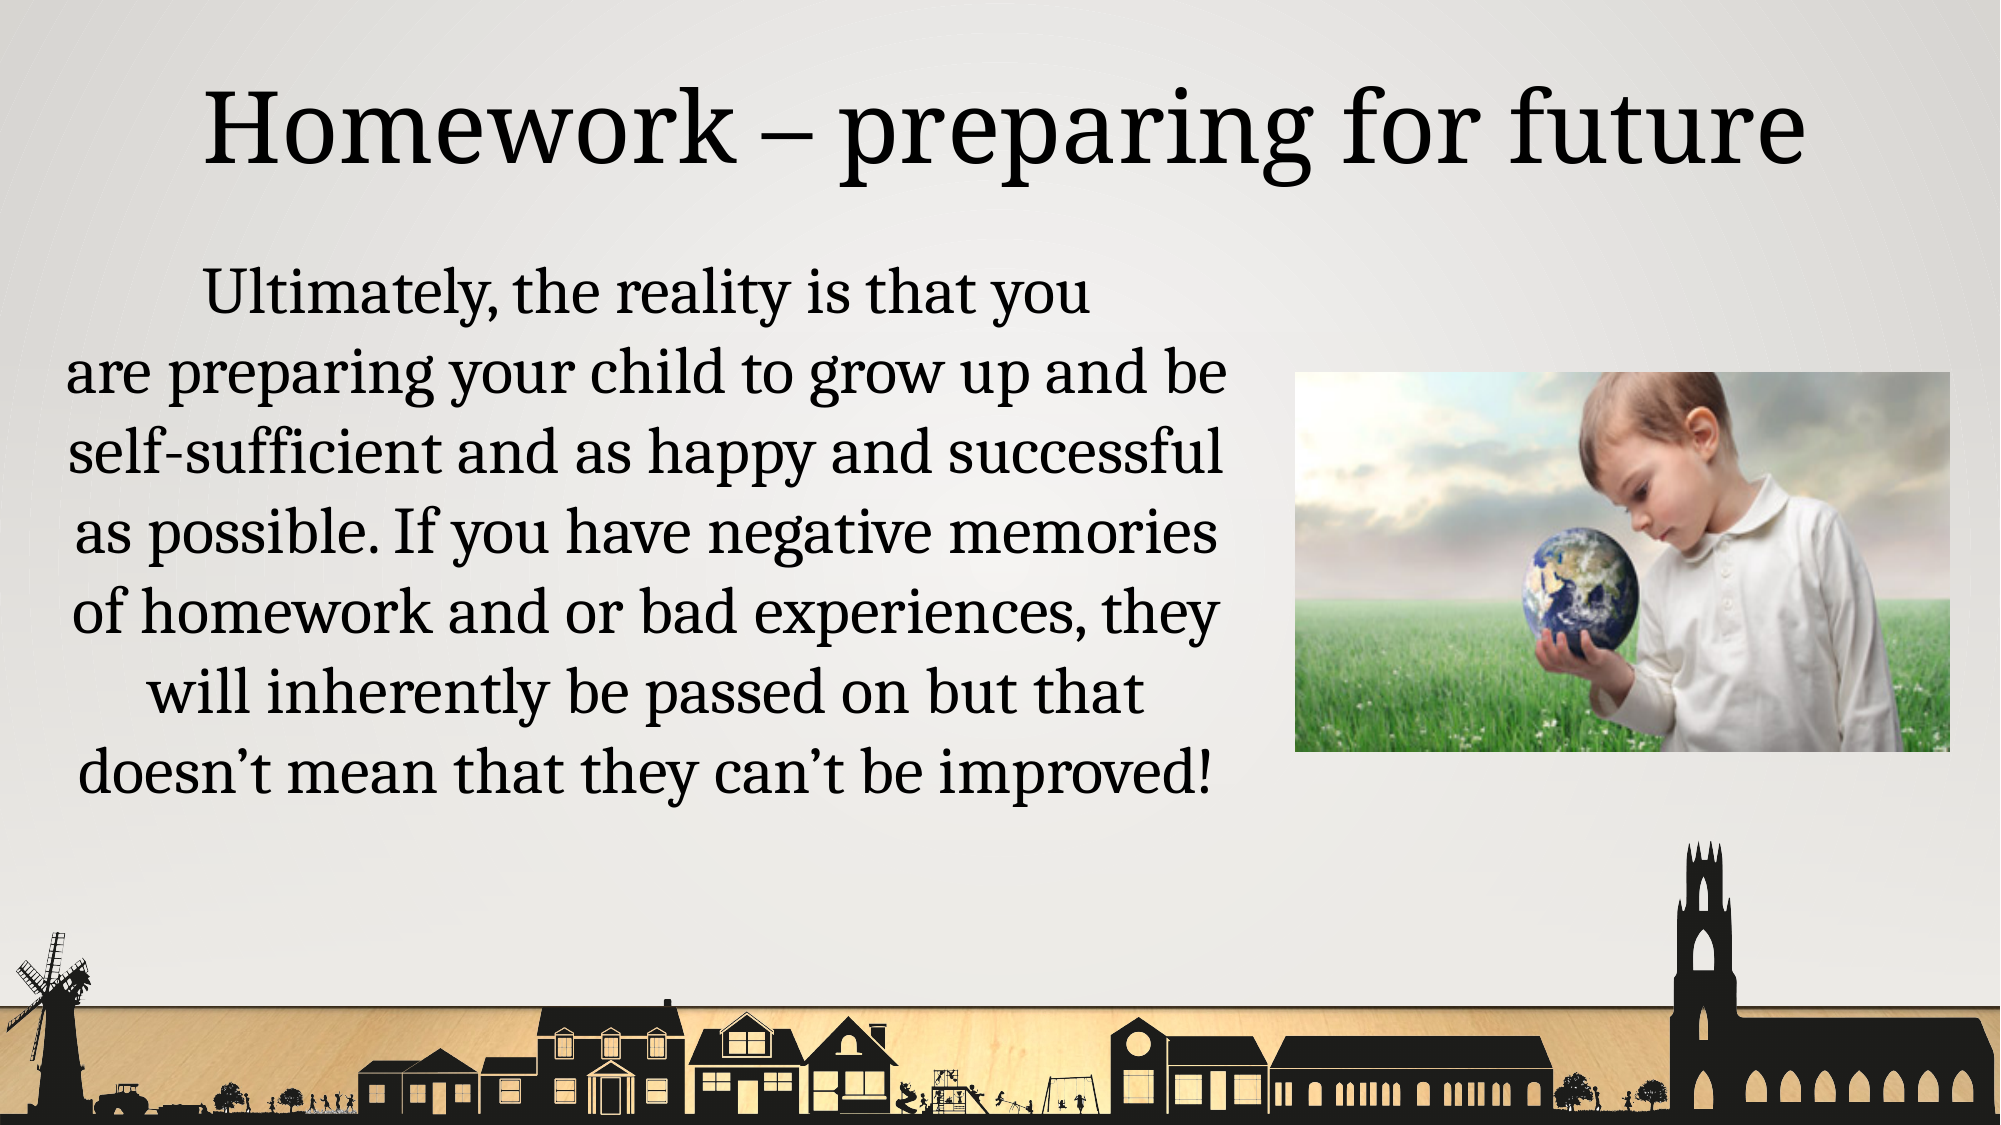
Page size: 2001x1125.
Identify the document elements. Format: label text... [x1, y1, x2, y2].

picture [0, 837, 2000, 1125]
picture [1295, 372, 1950, 753]
text_box Ultimately, the reality is that you are preparing your child to grow up and be self-sufficient and as happy and successful as possible. If you have negative memories of homework and or bad experiences, they will inherently be passed on but that doesn’t mean that they can’t be improved! [50, 239, 1245, 814]
text_box Homework – preparing for future [187, 56, 1825, 192]
